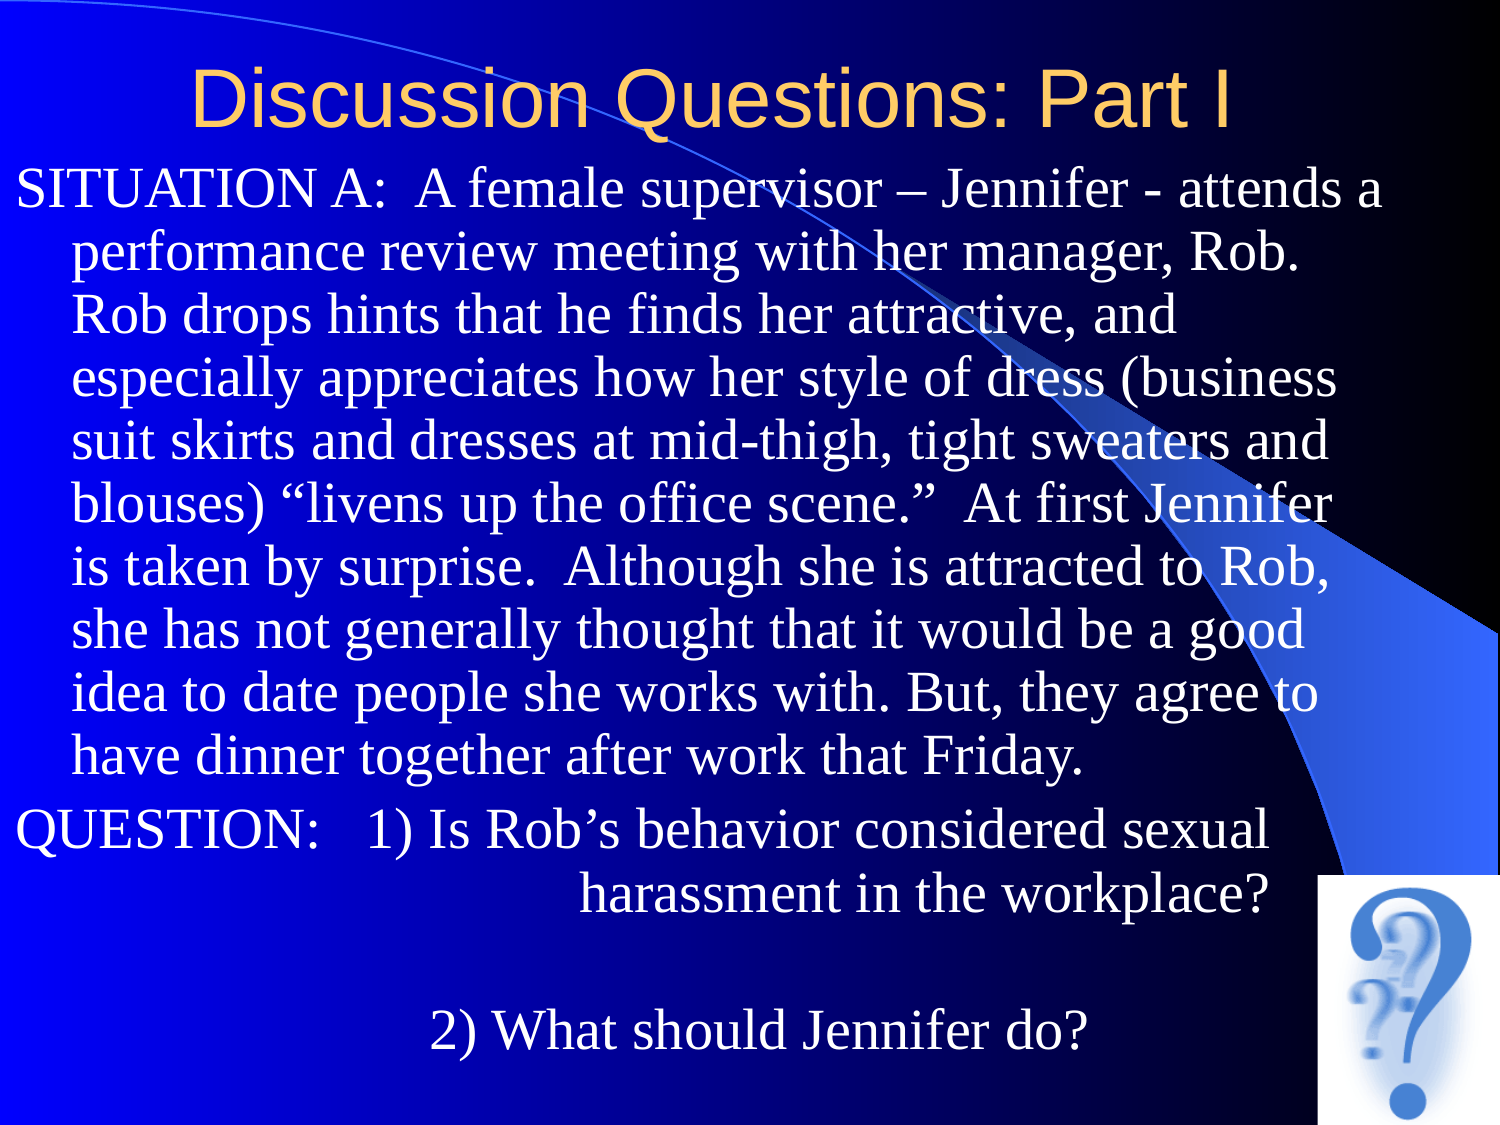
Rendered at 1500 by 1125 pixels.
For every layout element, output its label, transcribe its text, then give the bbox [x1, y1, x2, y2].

title Discussion Questions: Part I [75, 0, 1350, 149]
list SITUATION A: A female supervisor – Jennifer - attends a performance review meeting with her manager, Rob. Rob drops hints that he finds her attractive, and especially appreciates how her style of dress (business suit skirts and dresses at mid-thigh, tight sweaters and blouses) “livens up the office scene.” At first Jennifer is taken by surprise. Although she is attracted to Rob, she has not generally thought that it would be a good idea to date people she works with. But, they agree to have dinner together after work that Friday. QUESTION: 1) Is Rob’s behavior considered sexual harassment in the workplace? 2) What should Jennifer do? [0, 149, 1400, 1013]
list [1317, 874, 1500, 1125]
